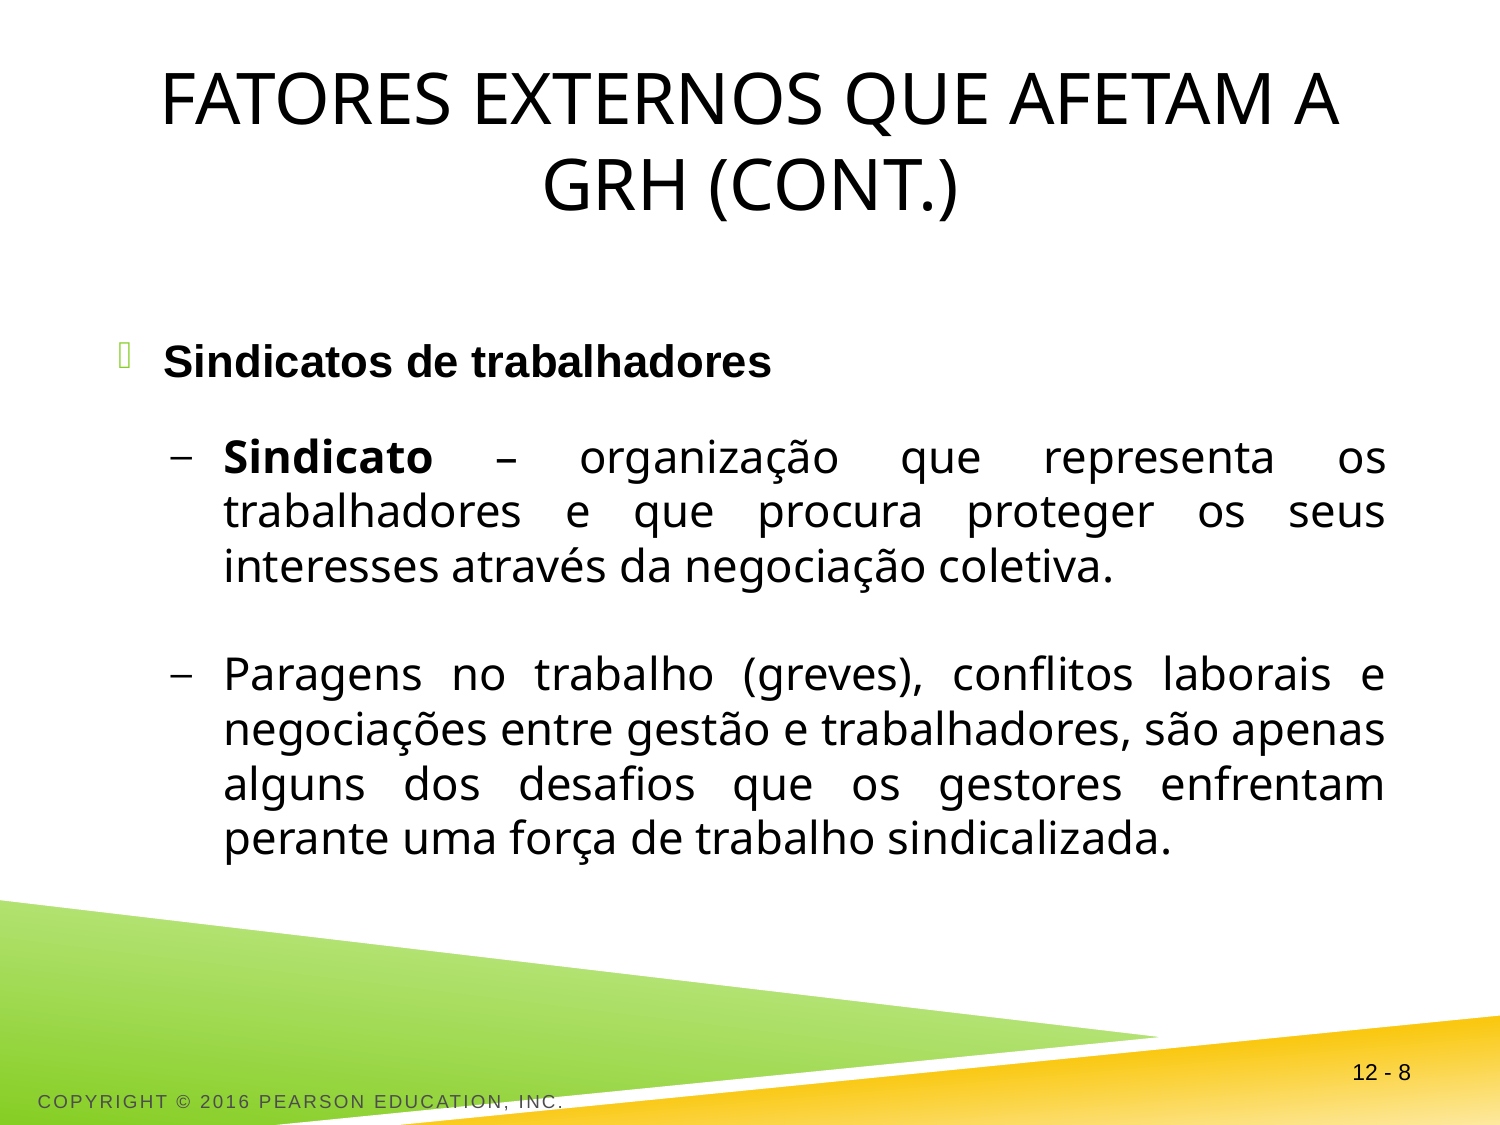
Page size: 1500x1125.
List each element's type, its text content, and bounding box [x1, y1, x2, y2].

text_box 12 - 8 [1337, 1050, 1443, 1093]
footer Copyright © 2016 Pearson Education, Inc. [37, 1052, 588, 1113]
title Fatores externos que afetam a GRH (cont.) [112, 45, 1388, 233]
list Sindicatos de trabalhadores Sindicato – organização que representa os trabalhadores e que procura proteger os seus interesses através da negociação coletiva. Paragens no trabalho (greves), conflitos laborais e negociações entre gestão e trabalhadores, são apenas alguns dos desafios que os gestores enfrentam perante uma força de trabalho sindicalizada. [112, 324, 1388, 925]
